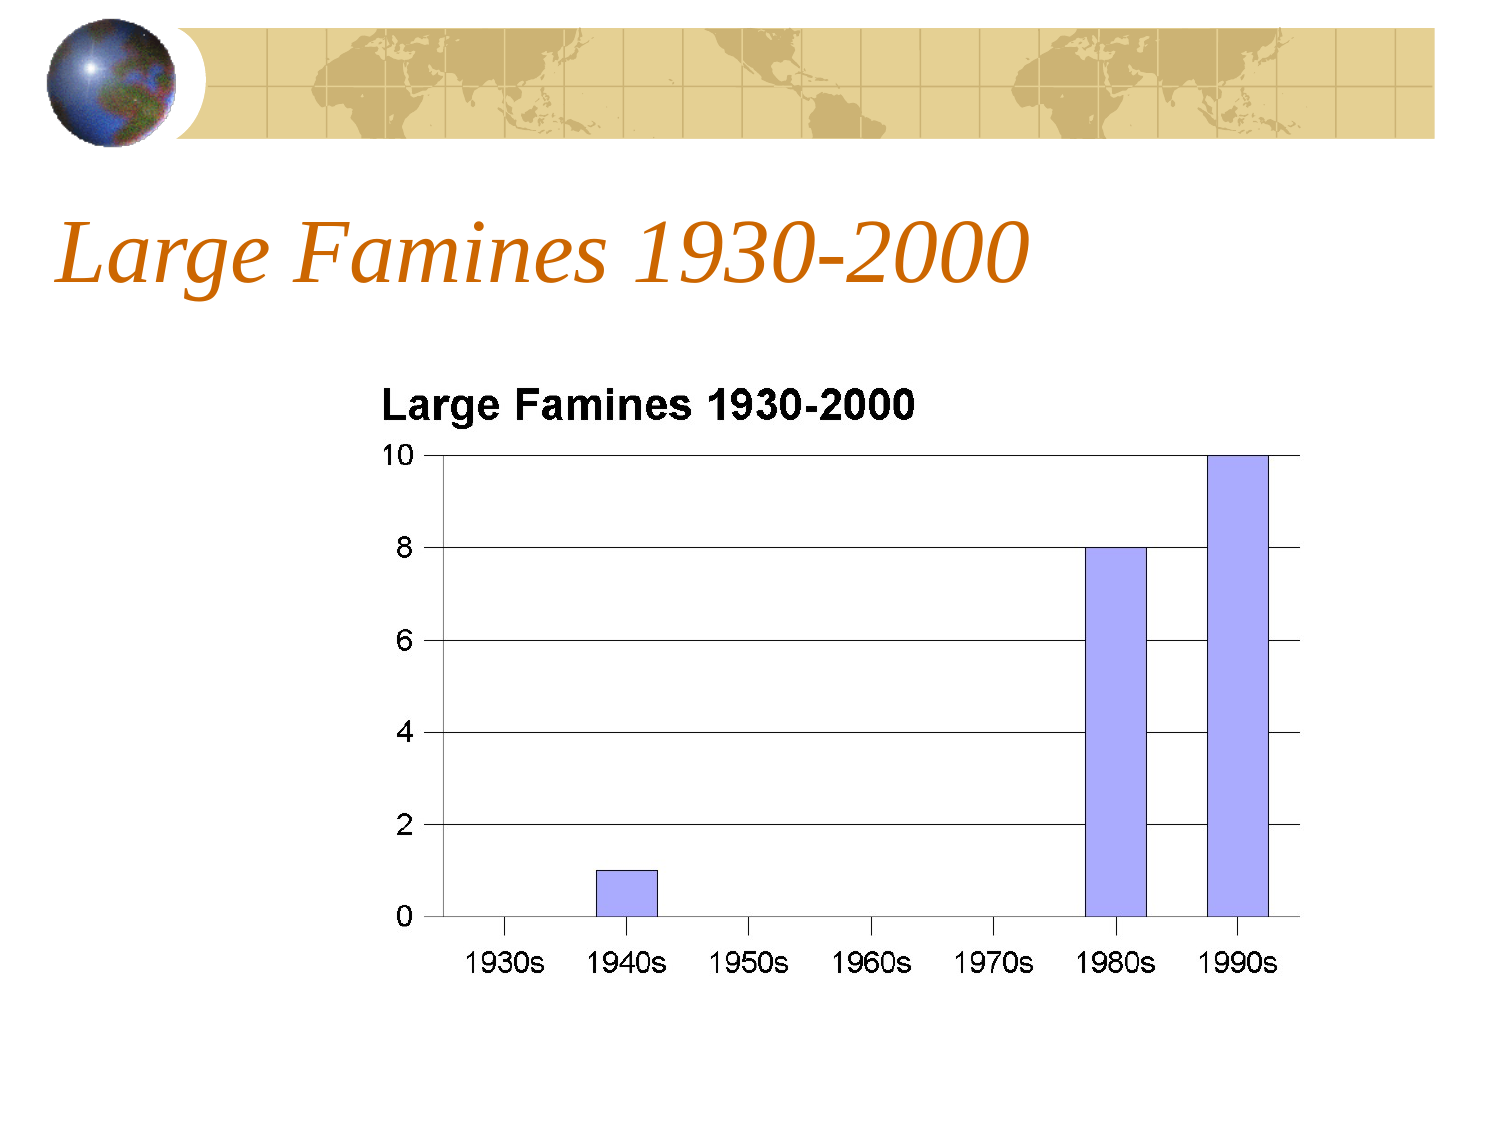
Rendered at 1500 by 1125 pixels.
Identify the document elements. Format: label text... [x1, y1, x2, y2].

title Large Famines 1930-2000 [40, 152, 1316, 341]
picture [374, 337, 1304, 1034]
picture [42, 14, 190, 151]
